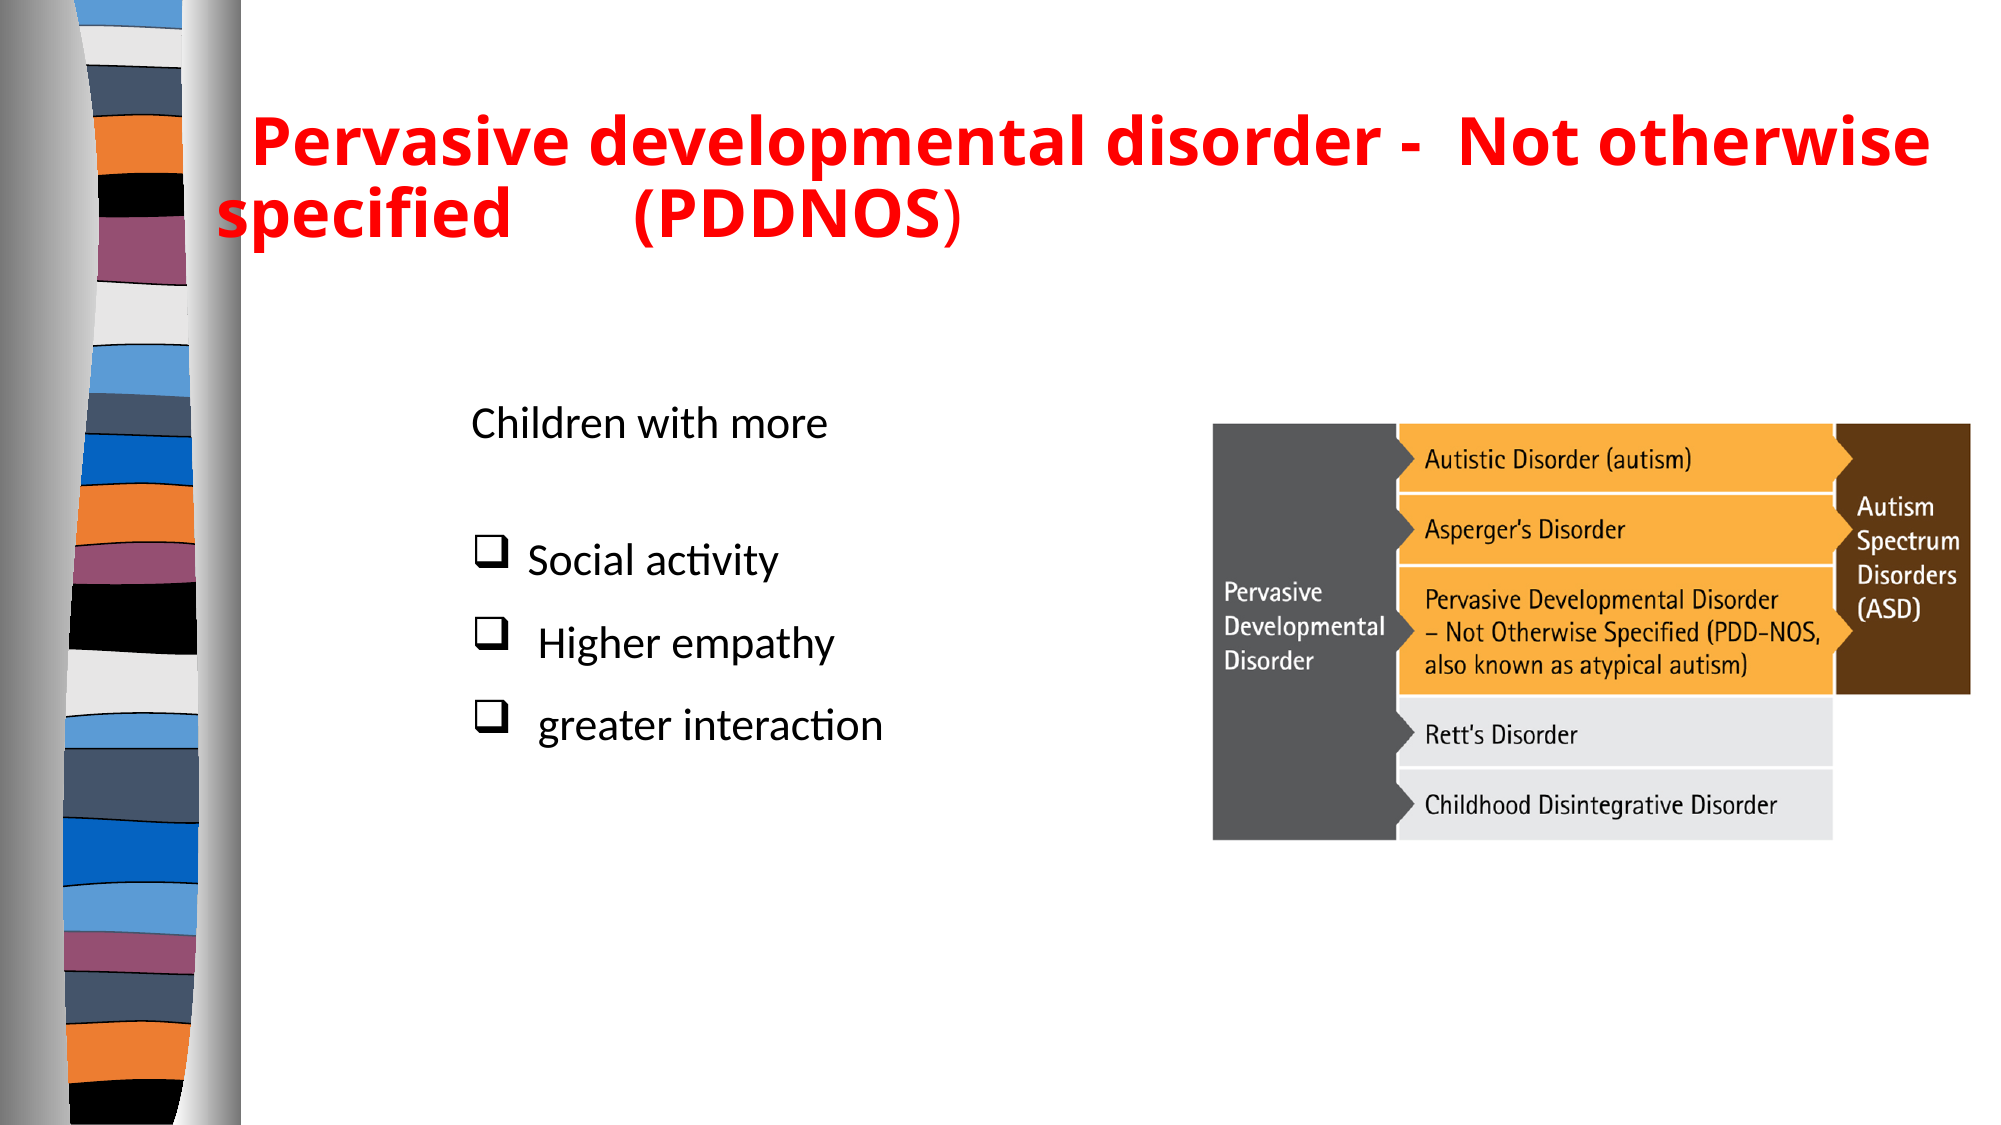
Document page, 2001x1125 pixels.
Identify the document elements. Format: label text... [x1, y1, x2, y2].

picture [1200, 408, 1984, 855]
text_box Children with more Social activity Higher empathy greater interaction [456, 385, 1457, 758]
title Pervasive developmental disorder - Not otherwise specified (PDDNOS) [201, 70, 2000, 289]
